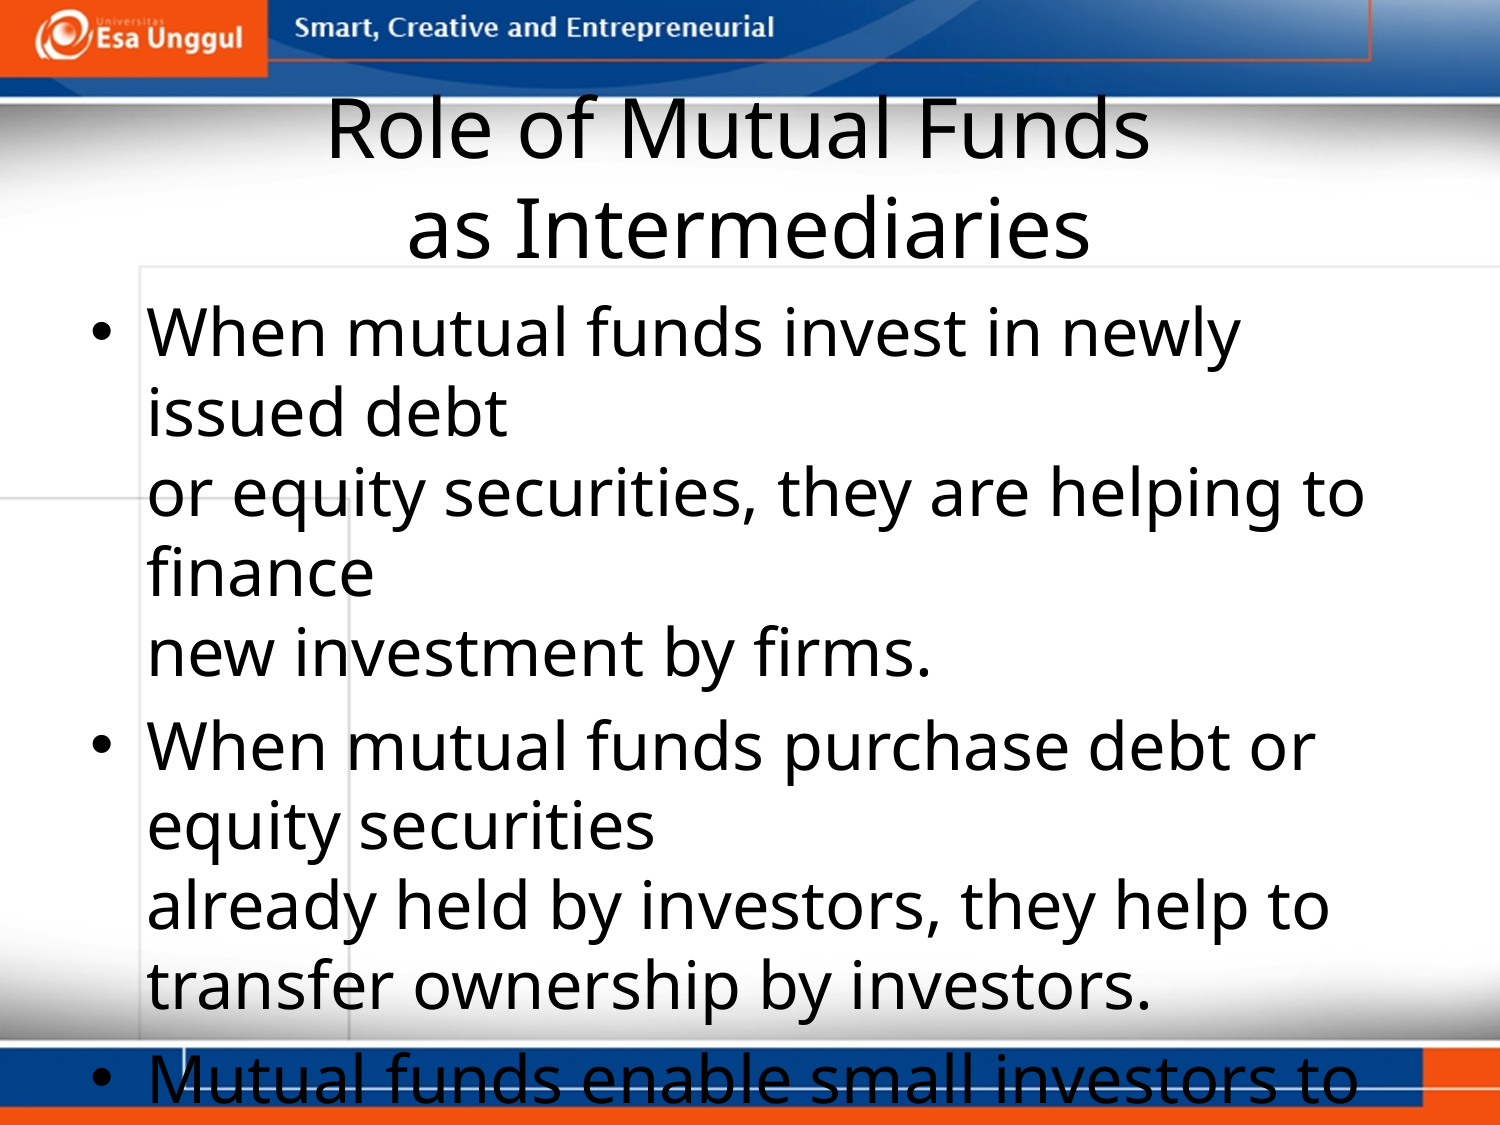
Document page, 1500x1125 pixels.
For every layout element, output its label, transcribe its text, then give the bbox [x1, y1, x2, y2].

title Role of Mutual Funds as Intermediaries [75, 99, 1425, 250]
picture [0, 0, 1500, 1125]
list When mutual funds invest in newly issued debt or equity securities, they are helping to finance new investment by firms. When mutual funds purchase debt or equity securities already held by investors, they help to transfer ownership by investors. Mutual funds enable small investors to diversify their portfolios to a greater extent than possible themselves. [75, 282, 1425, 1025]
